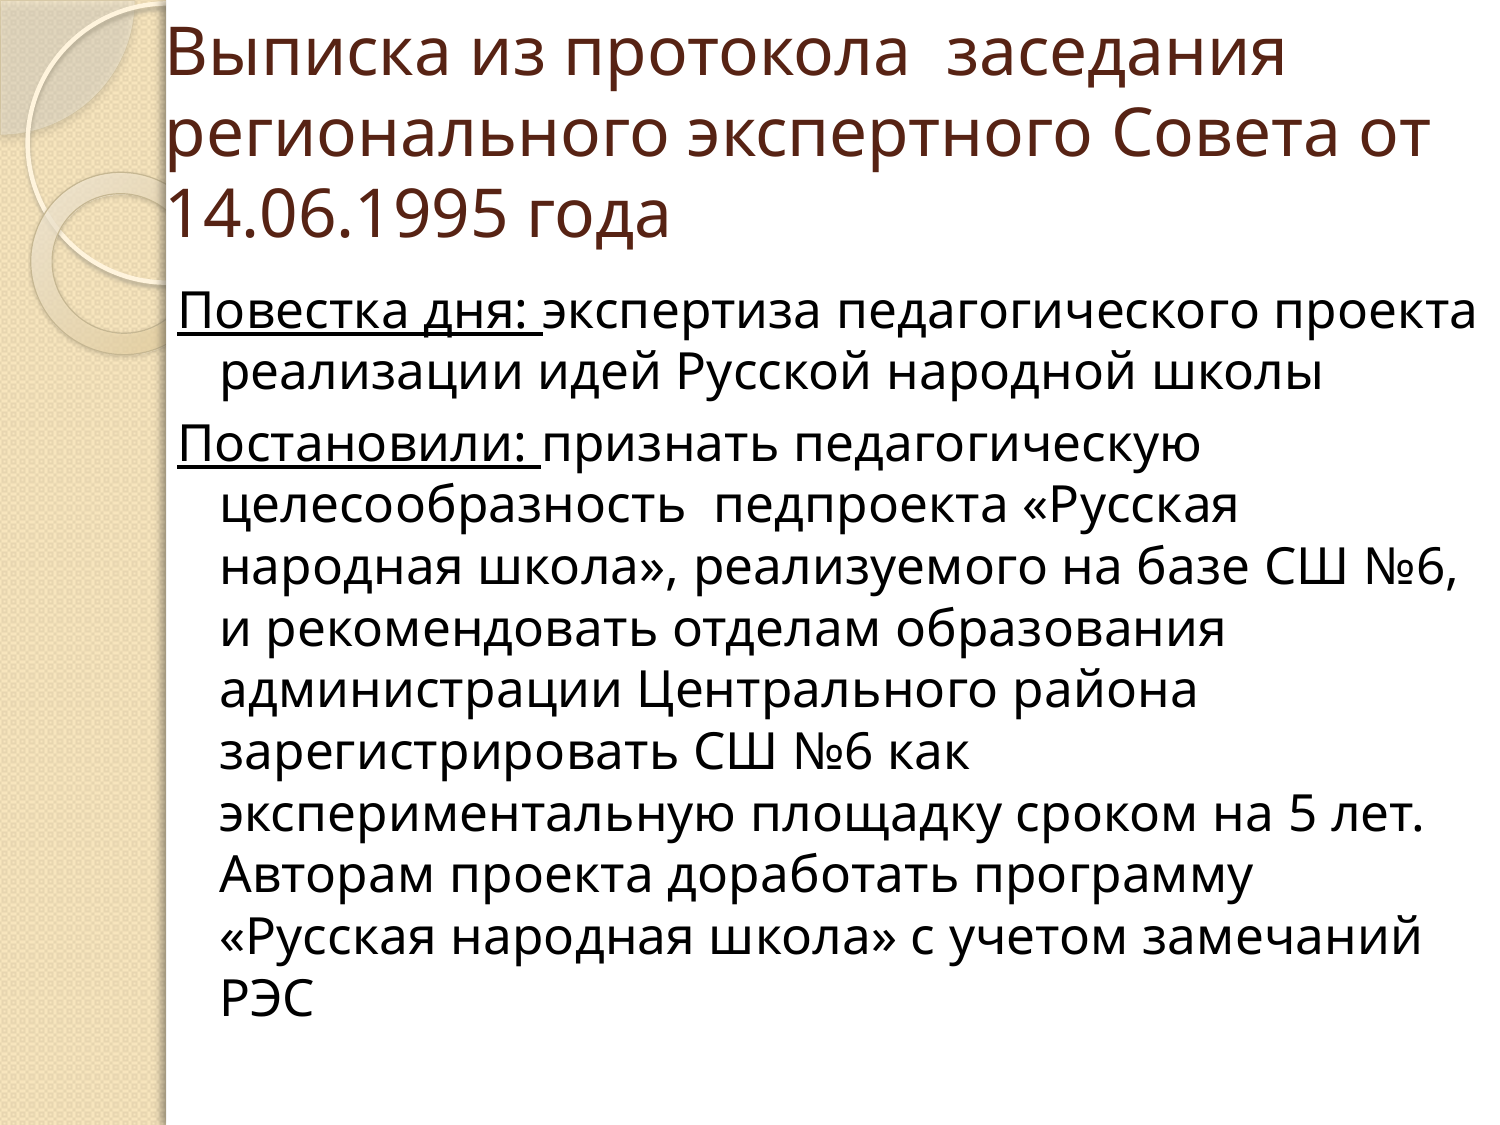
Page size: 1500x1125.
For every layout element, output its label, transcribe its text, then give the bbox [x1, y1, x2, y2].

list Повестка дня: экспертиза педагогического проекта реализации идей Русской народной школы Постановили: признать педагогическую целесообразность педпроекта «Русская народная школа», реализуемого на базе СШ №6, и рекомендовать отделам образования администрации Центрального района зарегистрировать СШ №6 как экспериментальную площадку сроком на 5 лет. Авторам проекта доработать программу «Русская народная школа» с учетом замечаний РЭС [150, 269, 1500, 1055]
title Выписка из протокола заседания регионального экспертного Совета от 14.06.1995 года [150, 0, 1500, 260]
